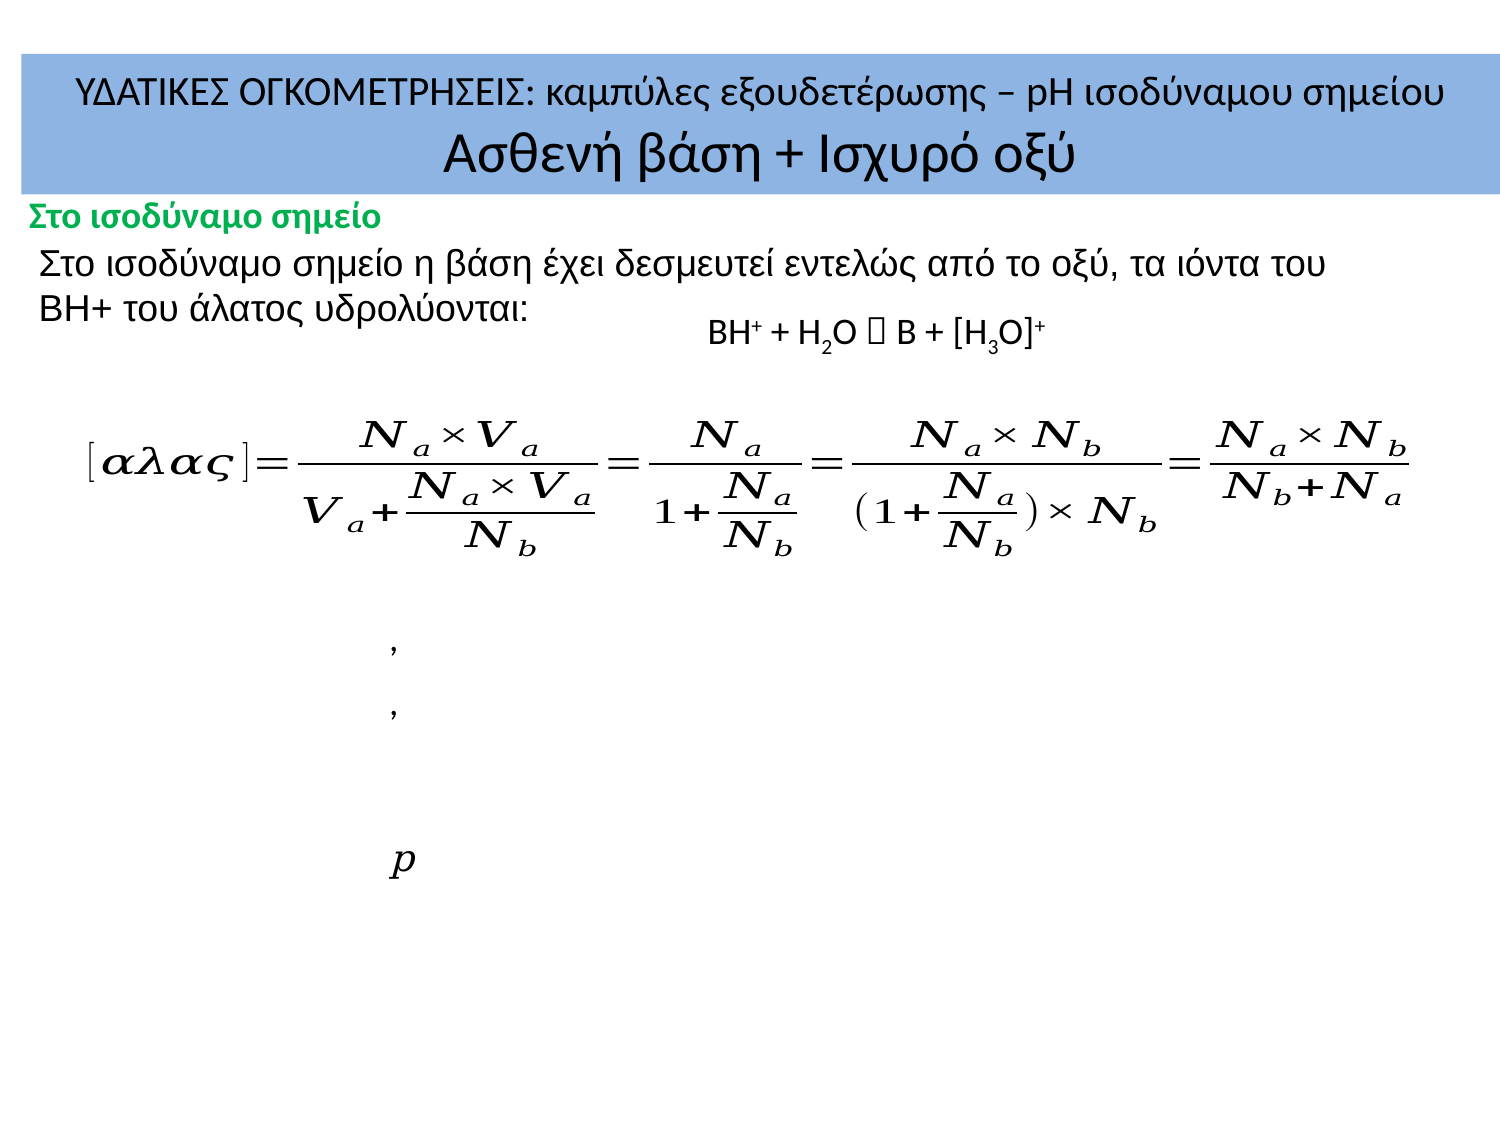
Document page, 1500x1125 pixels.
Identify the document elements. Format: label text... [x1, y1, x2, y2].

text_box ΒΗ+ + H2O  Β + [Η3Ο]+ [684, 299, 1061, 366]
text_box Στο ισοδύναμο σημείο [14, 183, 398, 244]
text_box Στο ισοδύναμο σημείο η βάση έχει δεσμευτεί εντελώς από το οξύ, τα ιόντα του ΒΗ+ του άλατος υδρολύονται: [24, 231, 1396, 337]
title ΥΔΑΤΙΚΕΣ ΟΓΚΟΜΕΤΡΗΣΕΙΣ: καμπύλες εξουδετέρωσης – pH ισοδύναμου σημείου Ασθενή βάση + Ισχυρό οξύ [21, 53, 1500, 195]
